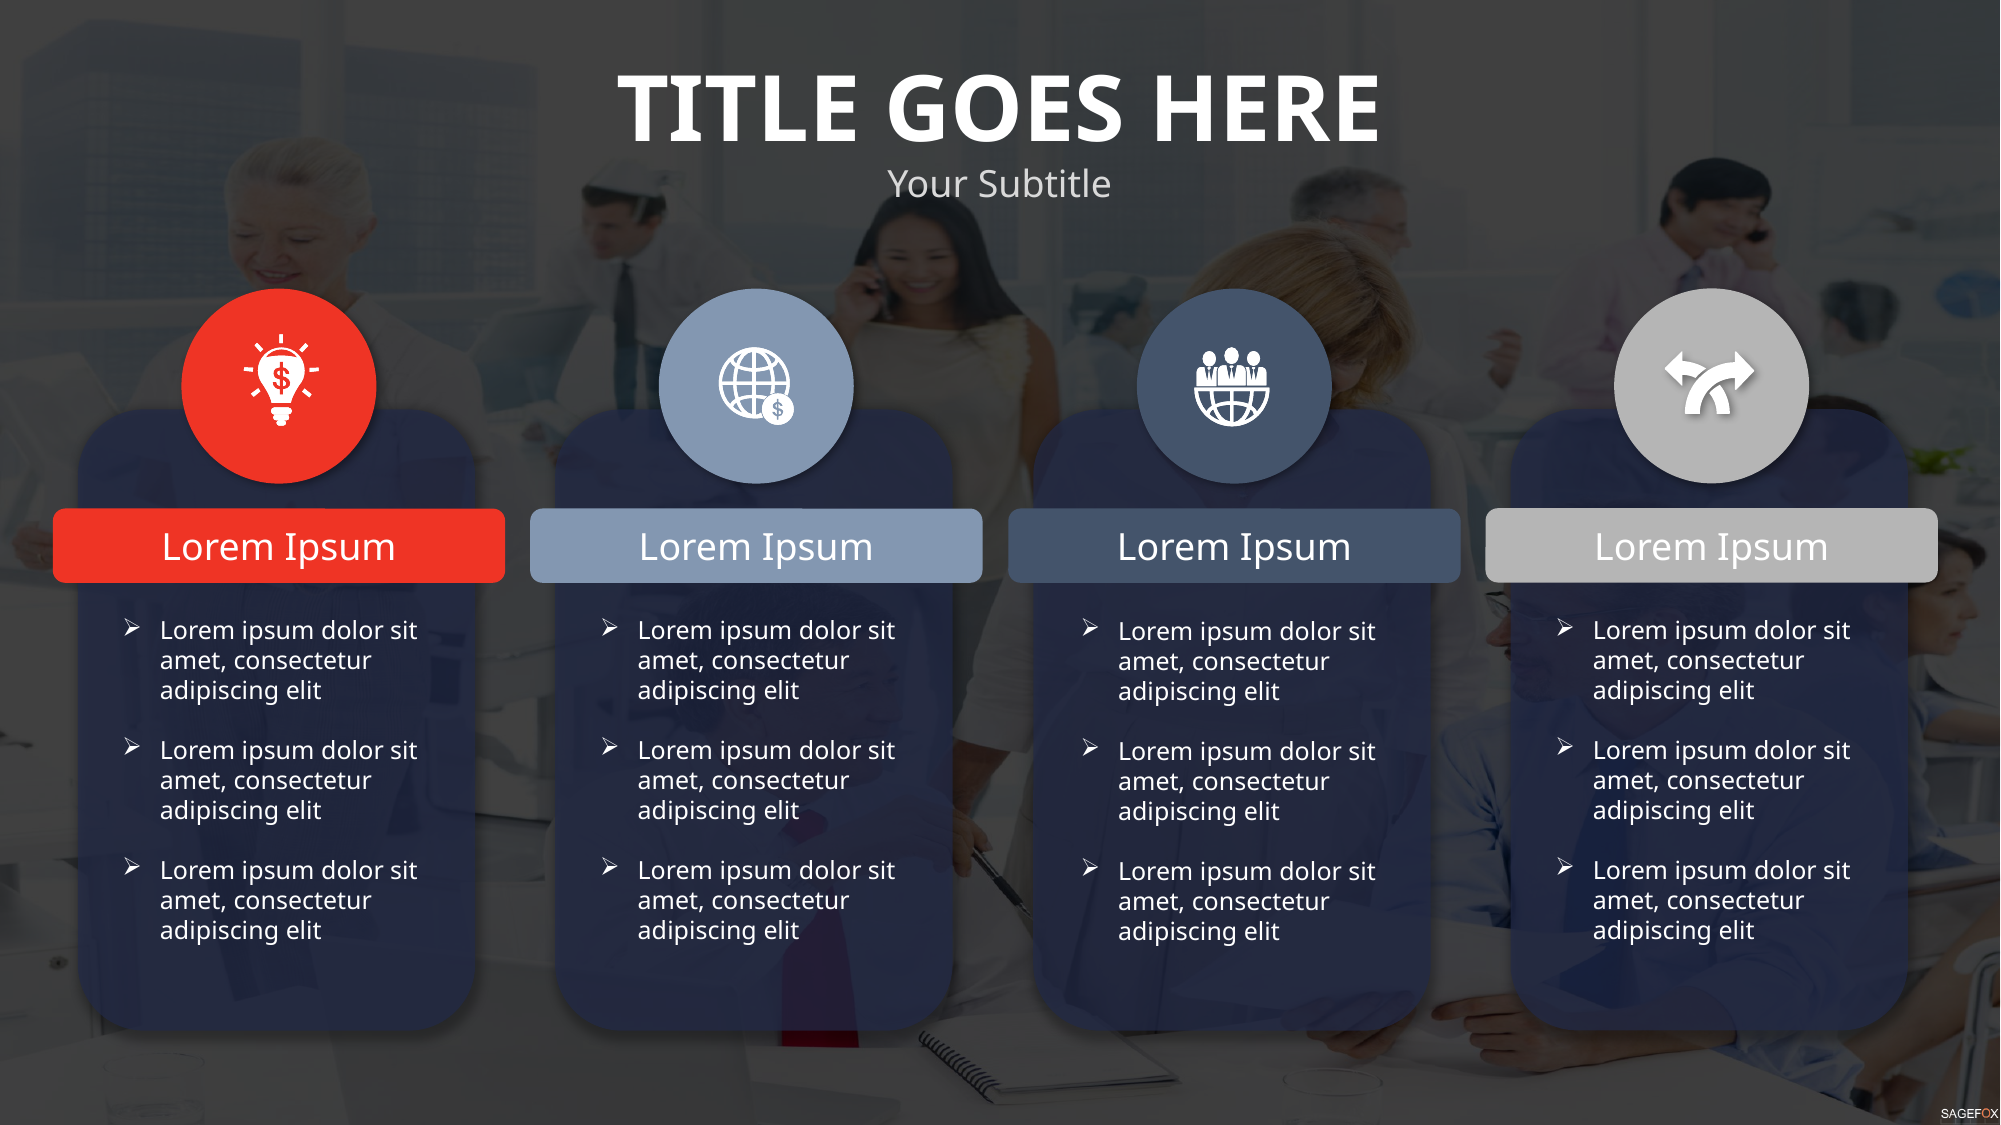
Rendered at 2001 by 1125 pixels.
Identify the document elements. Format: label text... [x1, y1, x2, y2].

text_box [1613, 287, 1811, 485]
text_box Lorem ipsum dolor sit amet, consectetur adipiscing elit Lorem ipsum dolor sit amet, consectetur adipiscing elit Lorem ipsum dolor sit amet, consectetur adipiscing elit [1540, 607, 1878, 952]
text_box [1509, 408, 1909, 508]
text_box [530, 508, 983, 583]
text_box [243, 334, 319, 426]
text_box [76, 583, 477, 1032]
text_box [52, 508, 506, 583]
picture [0, 0, 2001, 1125]
text_box Lorem ipsum dolor sit amet, consectetur adipiscing elit Lorem ipsum dolor sit amet, consectetur adipiscing elit Lorem ipsum dolor sit amet, consectetur adipiscing elit [107, 607, 445, 952]
text_box [1135, 287, 1333, 485]
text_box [718, 347, 794, 425]
text_box [1664, 351, 1755, 414]
text_box [657, 287, 855, 485]
text_box [554, 408, 954, 508]
text_box [1032, 408, 1432, 508]
text_box [76, 408, 477, 508]
text_box TITLE GOES HERE Your Subtitle [548, 42, 1452, 212]
text_box [1032, 583, 1432, 1032]
text_box Lorem ipsum dolor sit amet, consectetur adipiscing elit Lorem ipsum dolor sit amet, consectetur adipiscing elit Lorem ipsum dolor sit amet, consectetur adipiscing elit [585, 607, 923, 952]
text_box [1509, 583, 1909, 1032]
text_box [554, 583, 954, 1032]
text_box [1485, 508, 1938, 583]
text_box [1008, 508, 1461, 583]
text_box Lorem ipsum dolor sit amet, consectetur adipiscing elit Lorem ipsum dolor sit amet, consectetur adipiscing elit Lorem ipsum dolor sit amet, consectetur adipiscing elit [1065, 608, 1403, 953]
text_box [180, 287, 378, 485]
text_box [1194, 347, 1270, 427]
